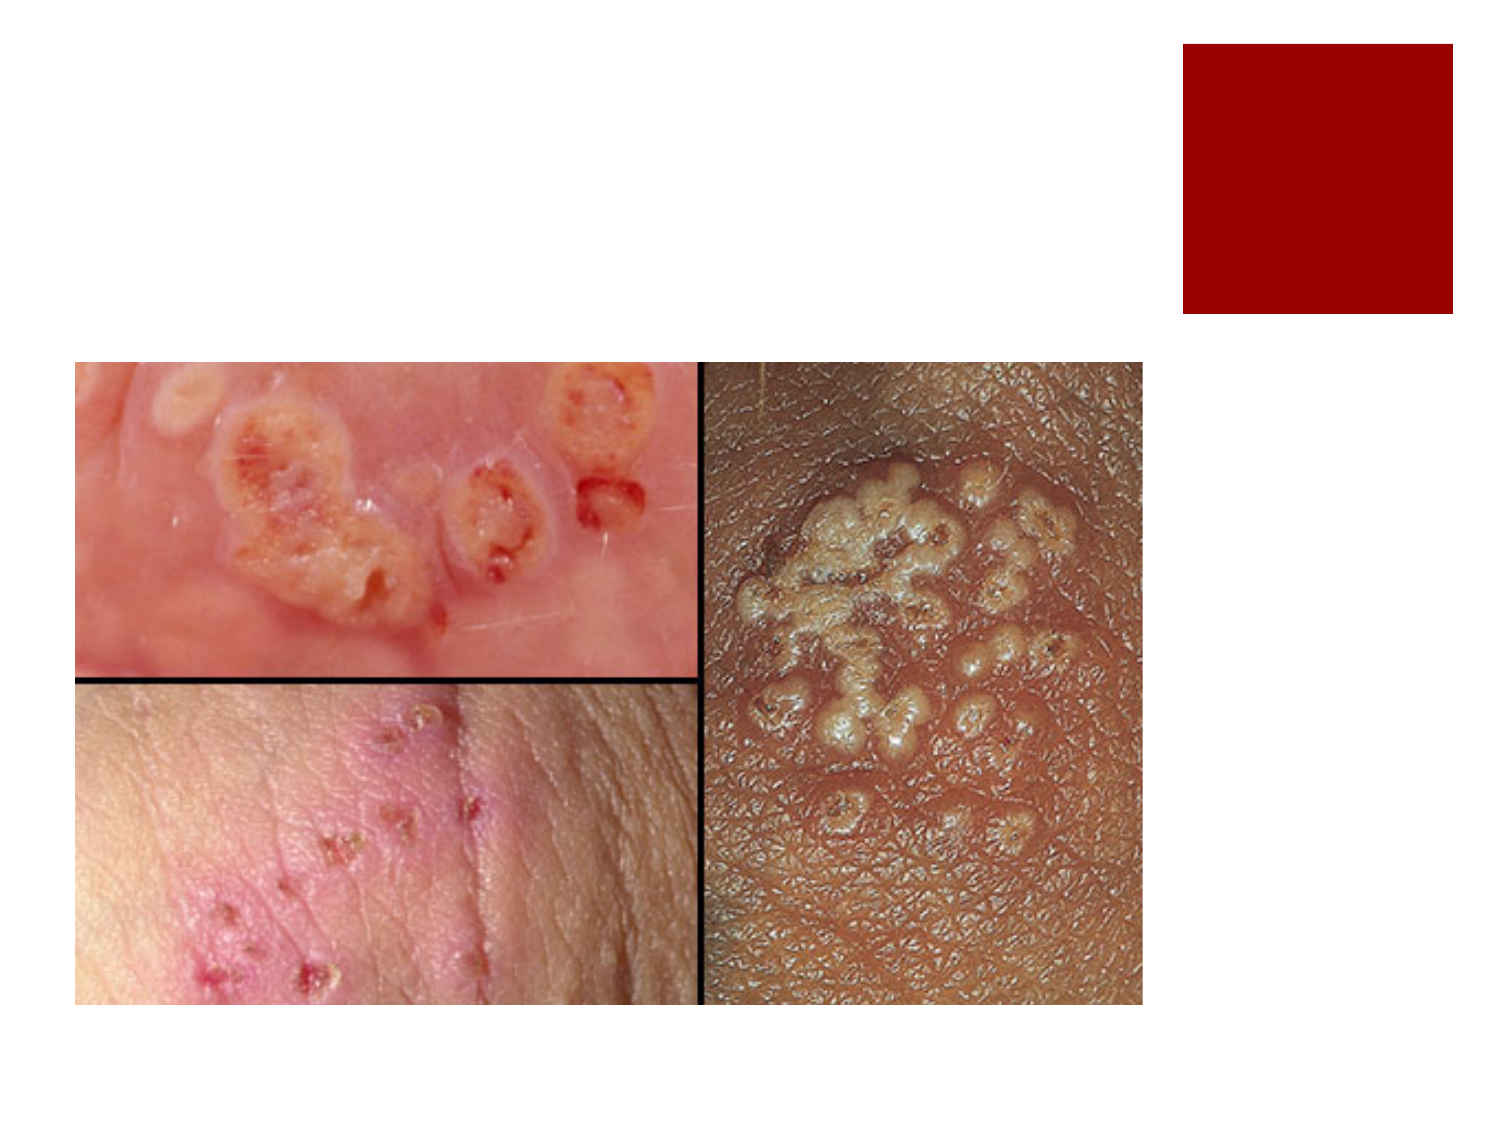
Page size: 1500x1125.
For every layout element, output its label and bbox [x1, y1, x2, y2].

list [74, 361, 1144, 1006]
